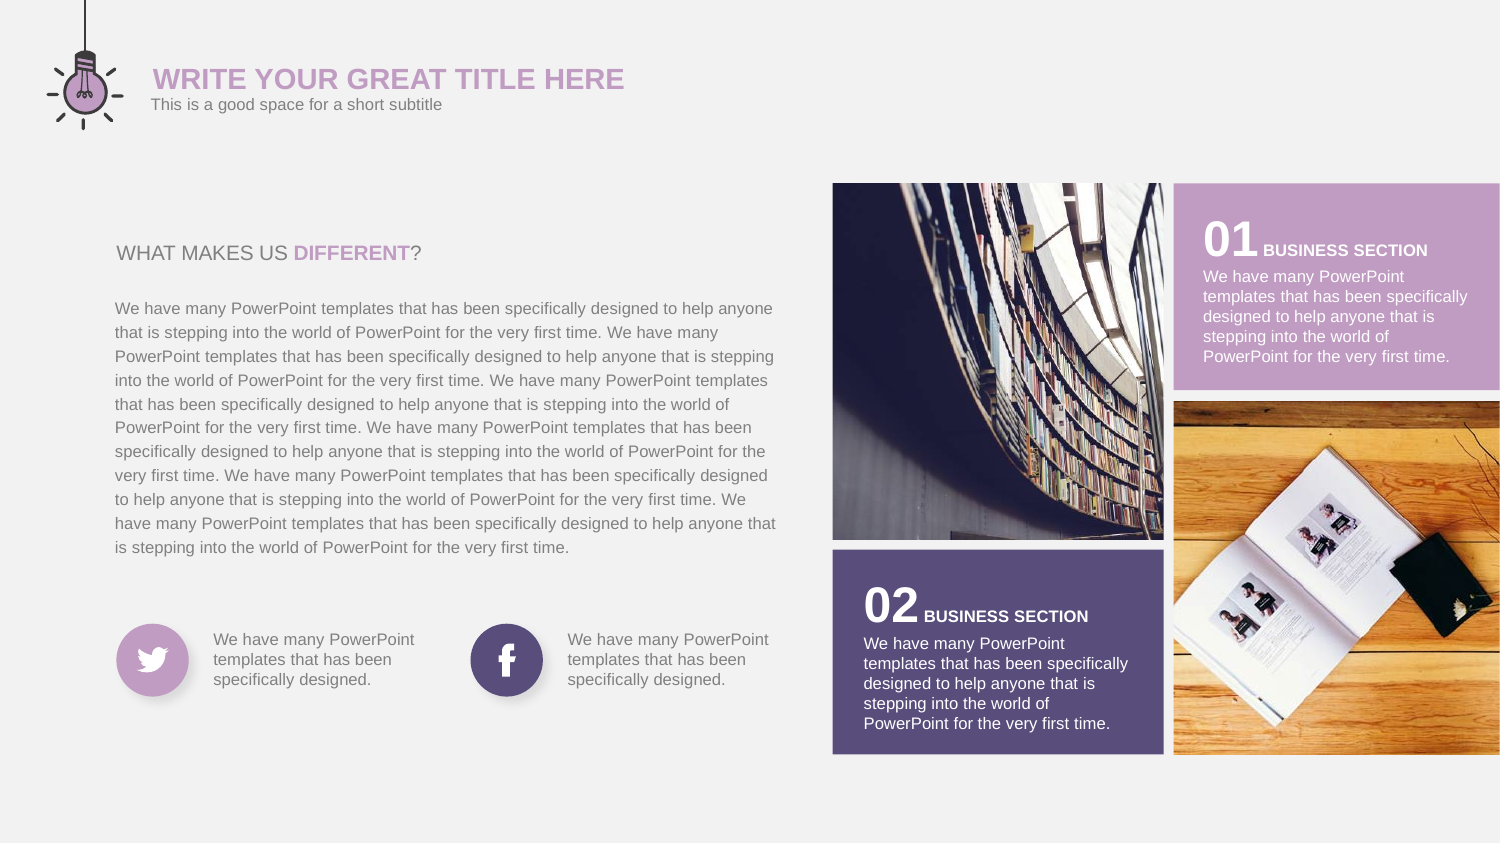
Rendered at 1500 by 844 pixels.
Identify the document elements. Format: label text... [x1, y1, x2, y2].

text_box We have many PowerPoint templates that has been specifically designed. [213, 629, 431, 690]
text_box 02 BUSINESS SECTION We have many PowerPoint templates that has been specifically designed to help anyone that is stepping into the world of PowerPoint for the very first time. [863, 572, 1136, 733]
text_box 01 BUSINESS SECTION We have many PowerPoint templates that has been specifically designed to help anyone that is stepping into the world of PowerPoint for the very first time. [1203, 205, 1475, 366]
text_box We have many PowerPoint templates that has been specifically designed to help anyone that is stepping into the world of PowerPoint for the very first time. We have many PowerPoint templates that has been specifically designed to help anyone that is stepping into the world of PowerPoint for the very first time. We have many PowerPoint templates that has been specifically designed to help anyone that is stepping into the world of PowerPoint for the very first time. We have many PowerPoint templates that has been specifically designed to help anyone that is stepping into the world of PowerPoint for the very first time. We have many PowerPoint templates that has been specifically designed to help anyone that is stepping into the world of PowerPoint for the very first time. We have many PowerPoint templates that has been specifically designed to help anyone that is stepping into the world of PowerPoint for the very first time. [100, 286, 798, 565]
text_box WHAT MAKES US DIFFERENT? [116, 239, 463, 265]
text_box [136, 647, 169, 673]
text_box [116, 623, 189, 697]
text_box [832, 183, 1164, 540]
text_box [470, 623, 543, 697]
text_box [46, 0, 124, 131]
text_box [498, 643, 516, 677]
text_box We have many PowerPoint templates that has been specifically designed. [567, 629, 786, 690]
text_box WRITE YOUR GREAT TITLE HERE [138, 52, 641, 103]
text_box [832, 549, 1164, 755]
text_box [1173, 183, 1500, 391]
text_box This is a good space for a short subtitle [135, 86, 458, 122]
text_box [1173, 401, 1500, 755]
